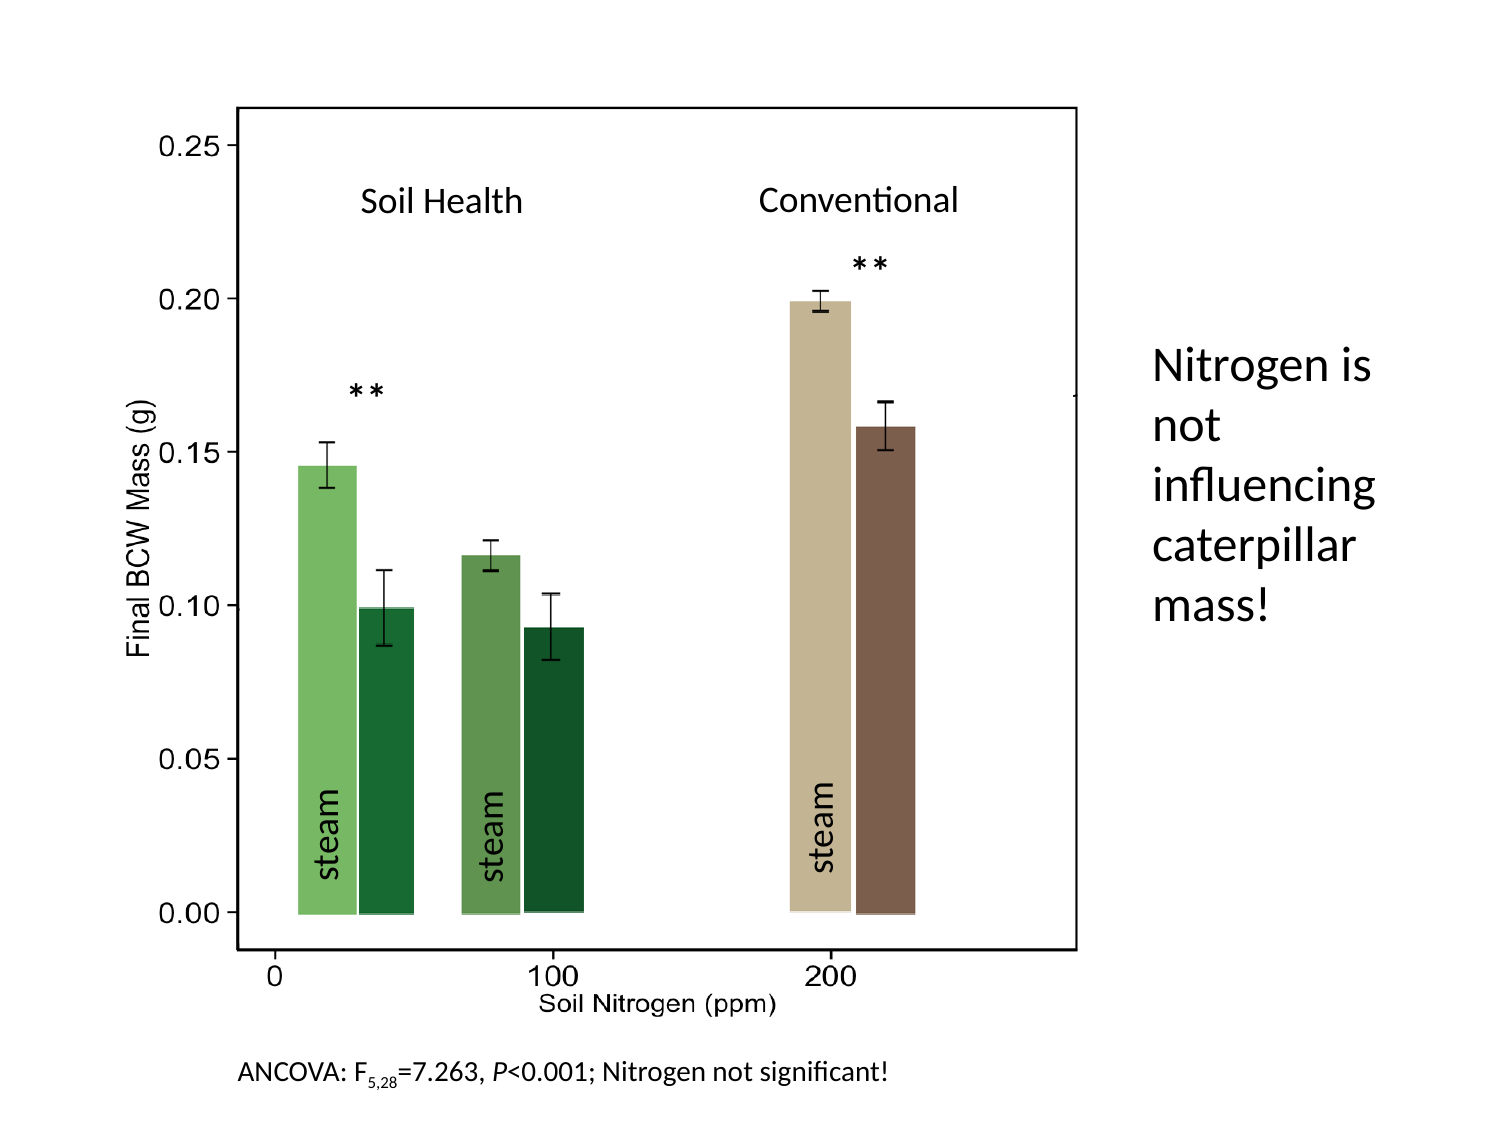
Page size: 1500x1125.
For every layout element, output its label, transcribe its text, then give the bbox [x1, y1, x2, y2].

text_box Nitrogen is not influencing caterpillar mass! [1137, 323, 1457, 639]
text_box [103, 85, 1124, 1030]
text_box ANCOVA: F5,28=7.263, P<0.001; Nitrogen not significant! [222, 1044, 1266, 1100]
